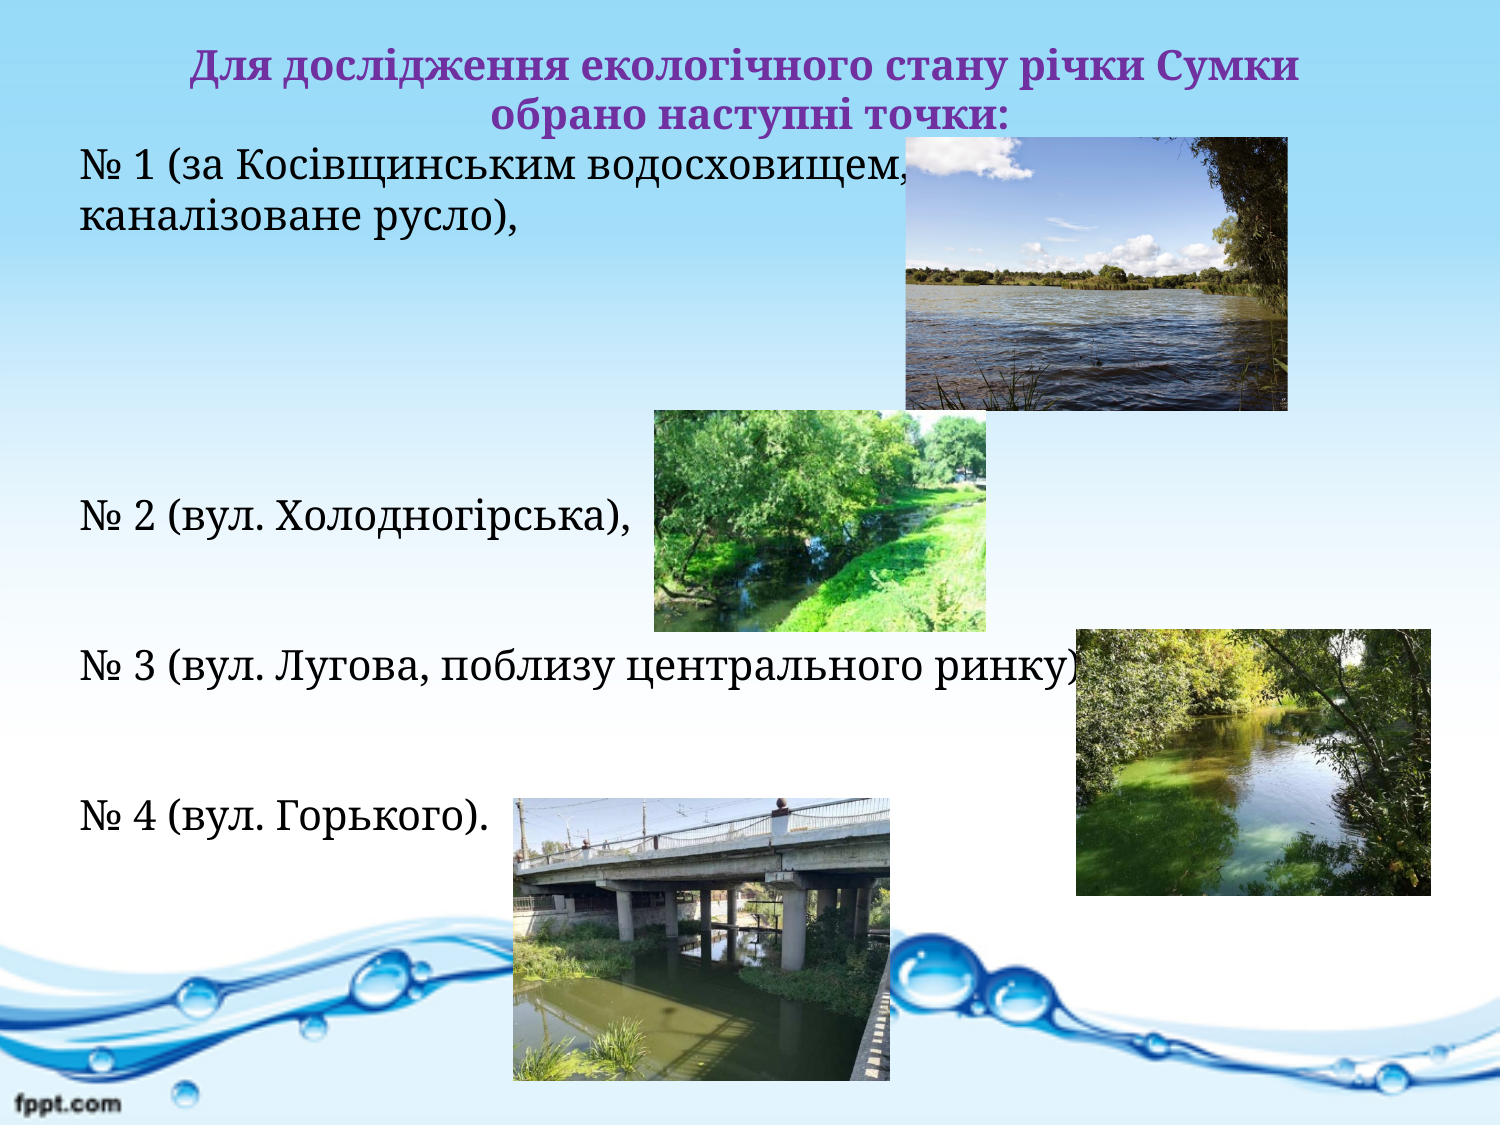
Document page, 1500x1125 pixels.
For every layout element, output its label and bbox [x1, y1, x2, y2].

list [0, 0, 1500, 1125]
picture [513, 798, 890, 1082]
picture [654, 136, 1288, 633]
picture [1075, 629, 1431, 897]
